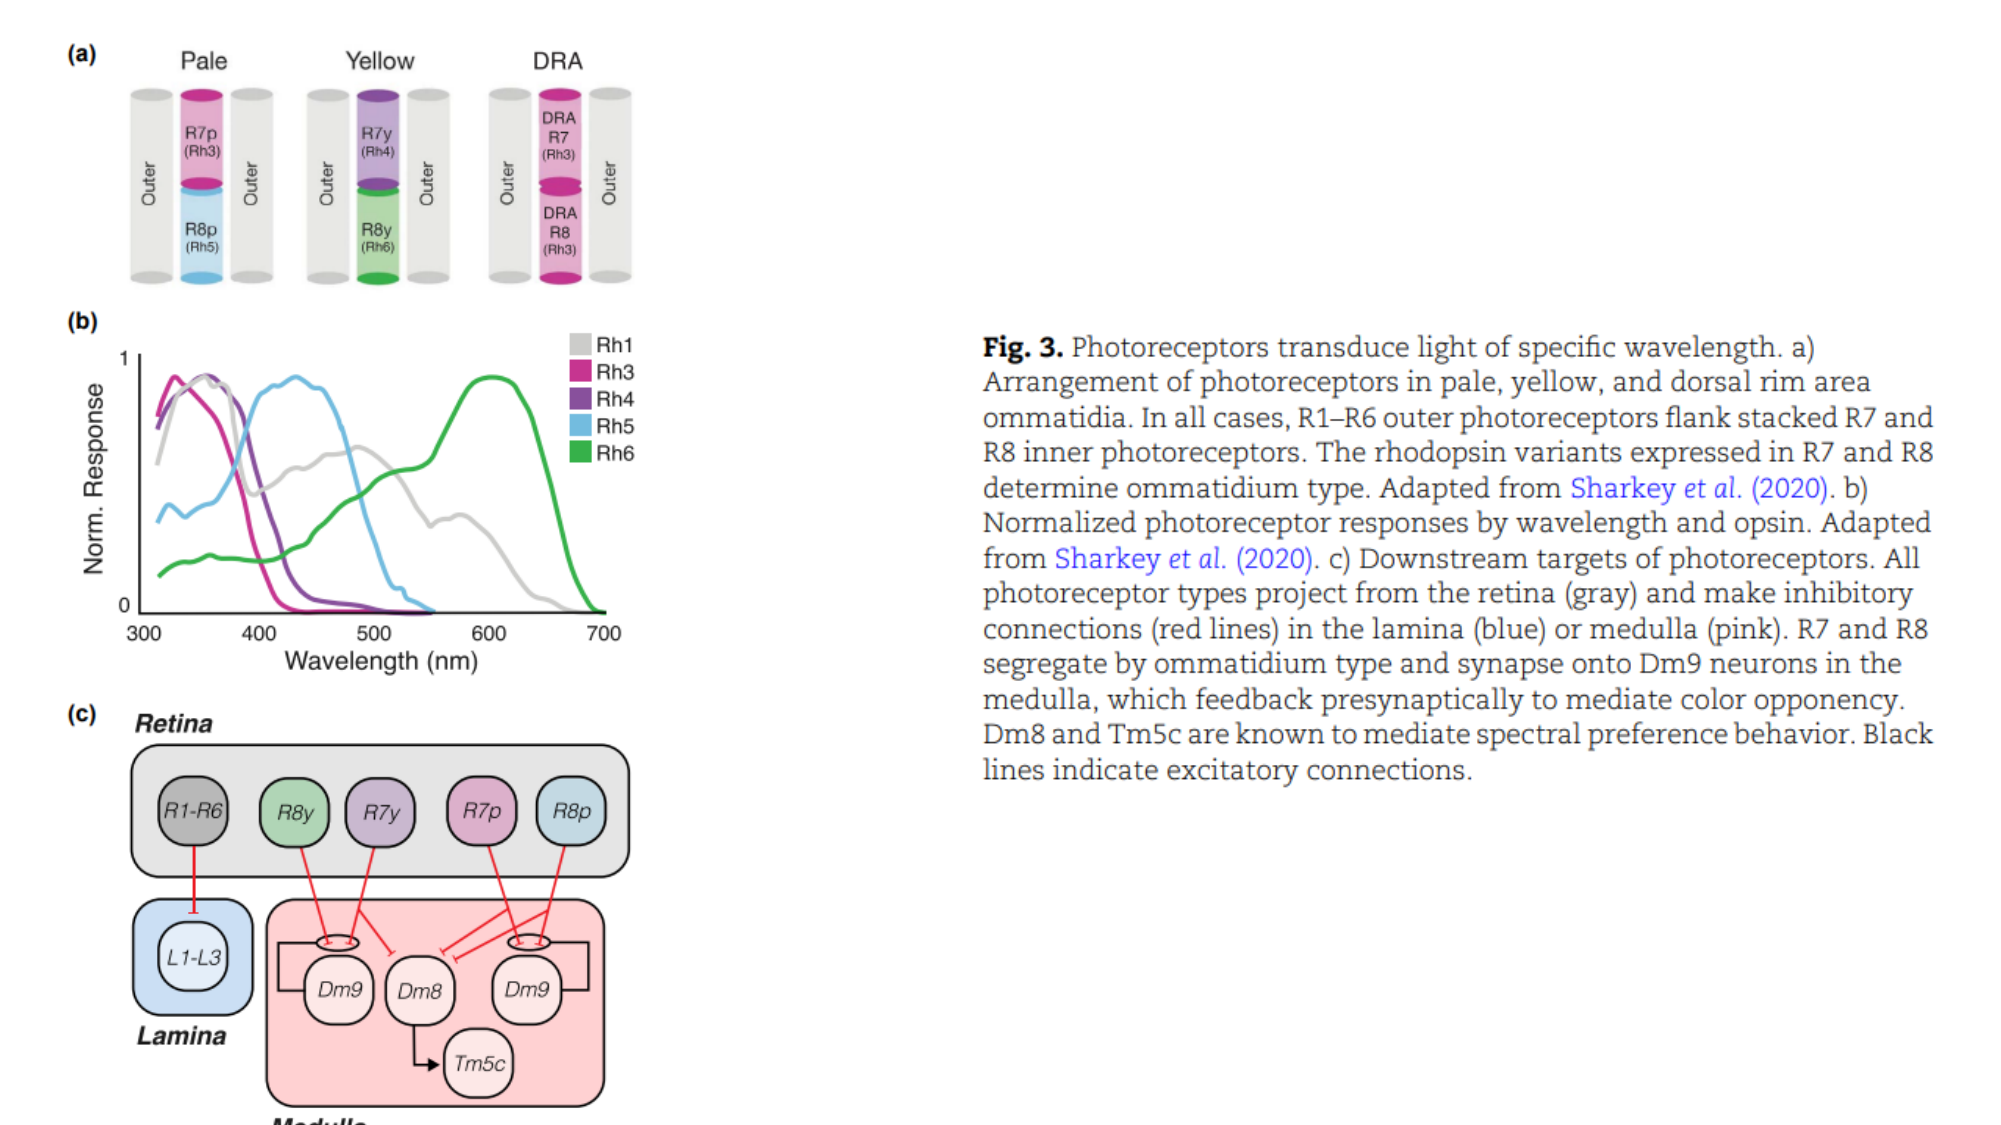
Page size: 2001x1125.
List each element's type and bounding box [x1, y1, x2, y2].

picture [966, 324, 1947, 800]
picture [53, 32, 670, 1125]
